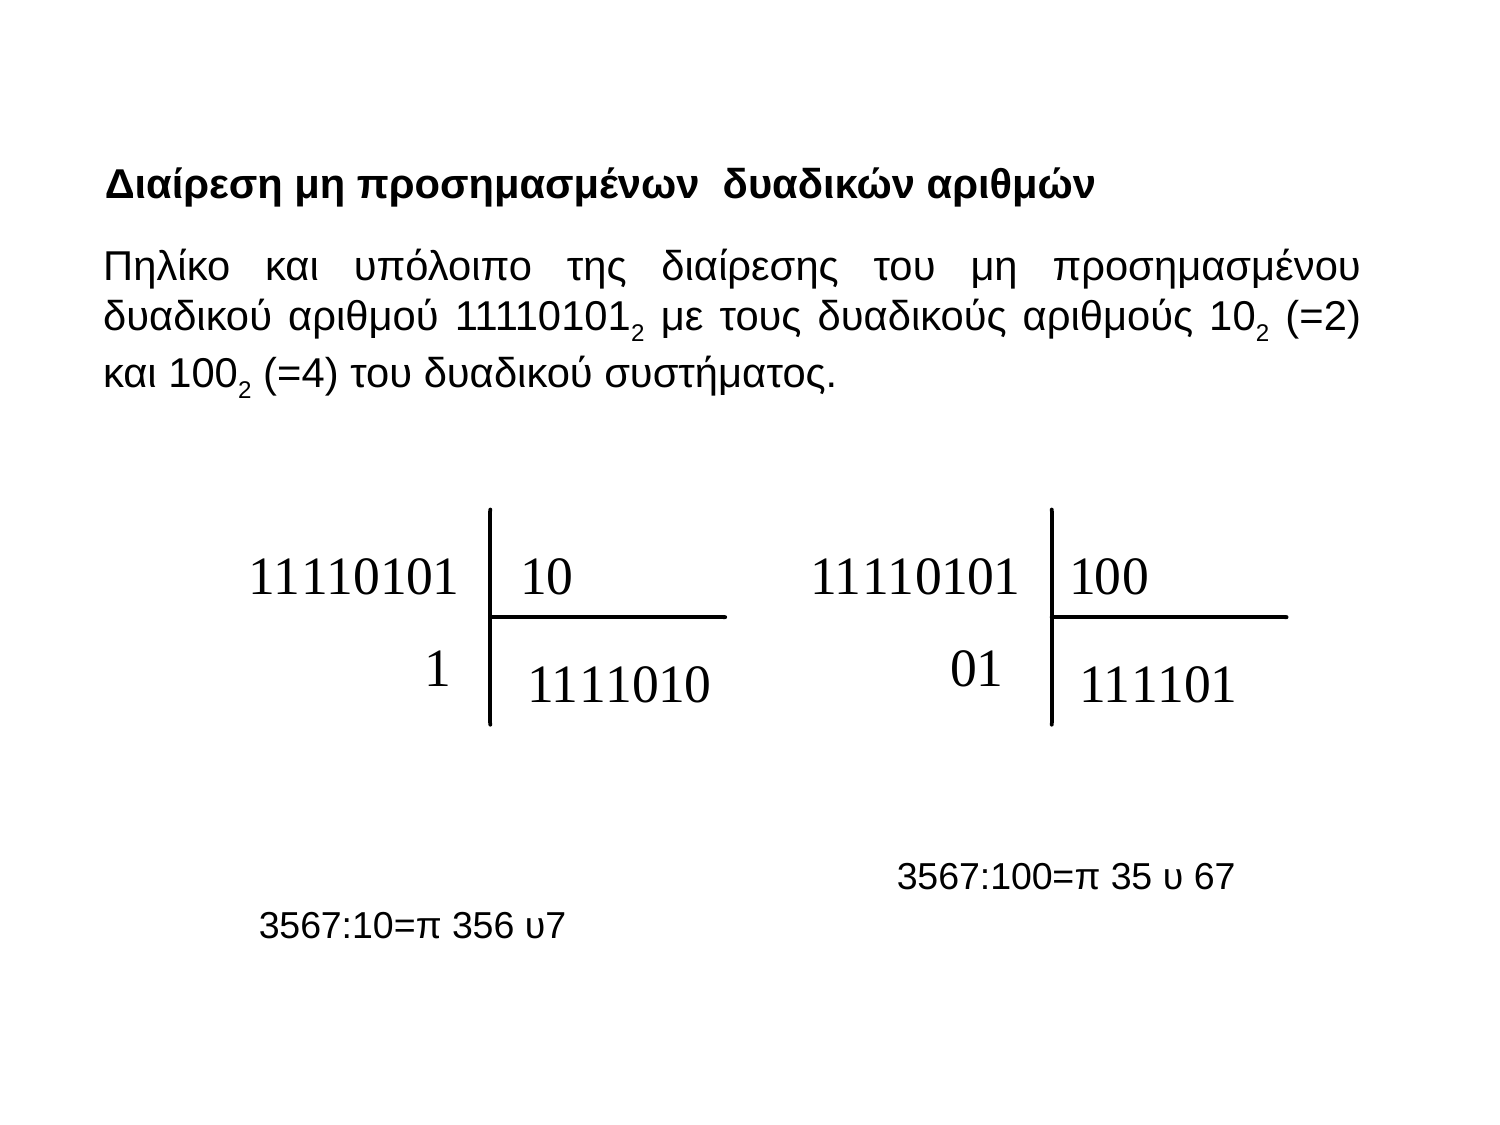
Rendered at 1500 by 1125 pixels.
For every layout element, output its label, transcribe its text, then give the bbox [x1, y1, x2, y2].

text_box Διαίρεση μη προσημασμένων δυαδικών αριθμών [90, 149, 1142, 214]
text_box 3567:10=π 356 υ7 [244, 893, 582, 953]
picture [218, 503, 1290, 740]
text_box 3567:100=π 35 υ 67 [882, 844, 1251, 905]
text_box Πηλίκο και υπόλοιπο της διαίρεσης του μη προσημασμένου δυαδικού αριθμού 111101012 με τους δυαδικούς αριθμούς 102 (=2) και 1002 (=4) του δυαδικού συστήματος. [88, 231, 1376, 411]
text_box [407, 231, 438, 293]
